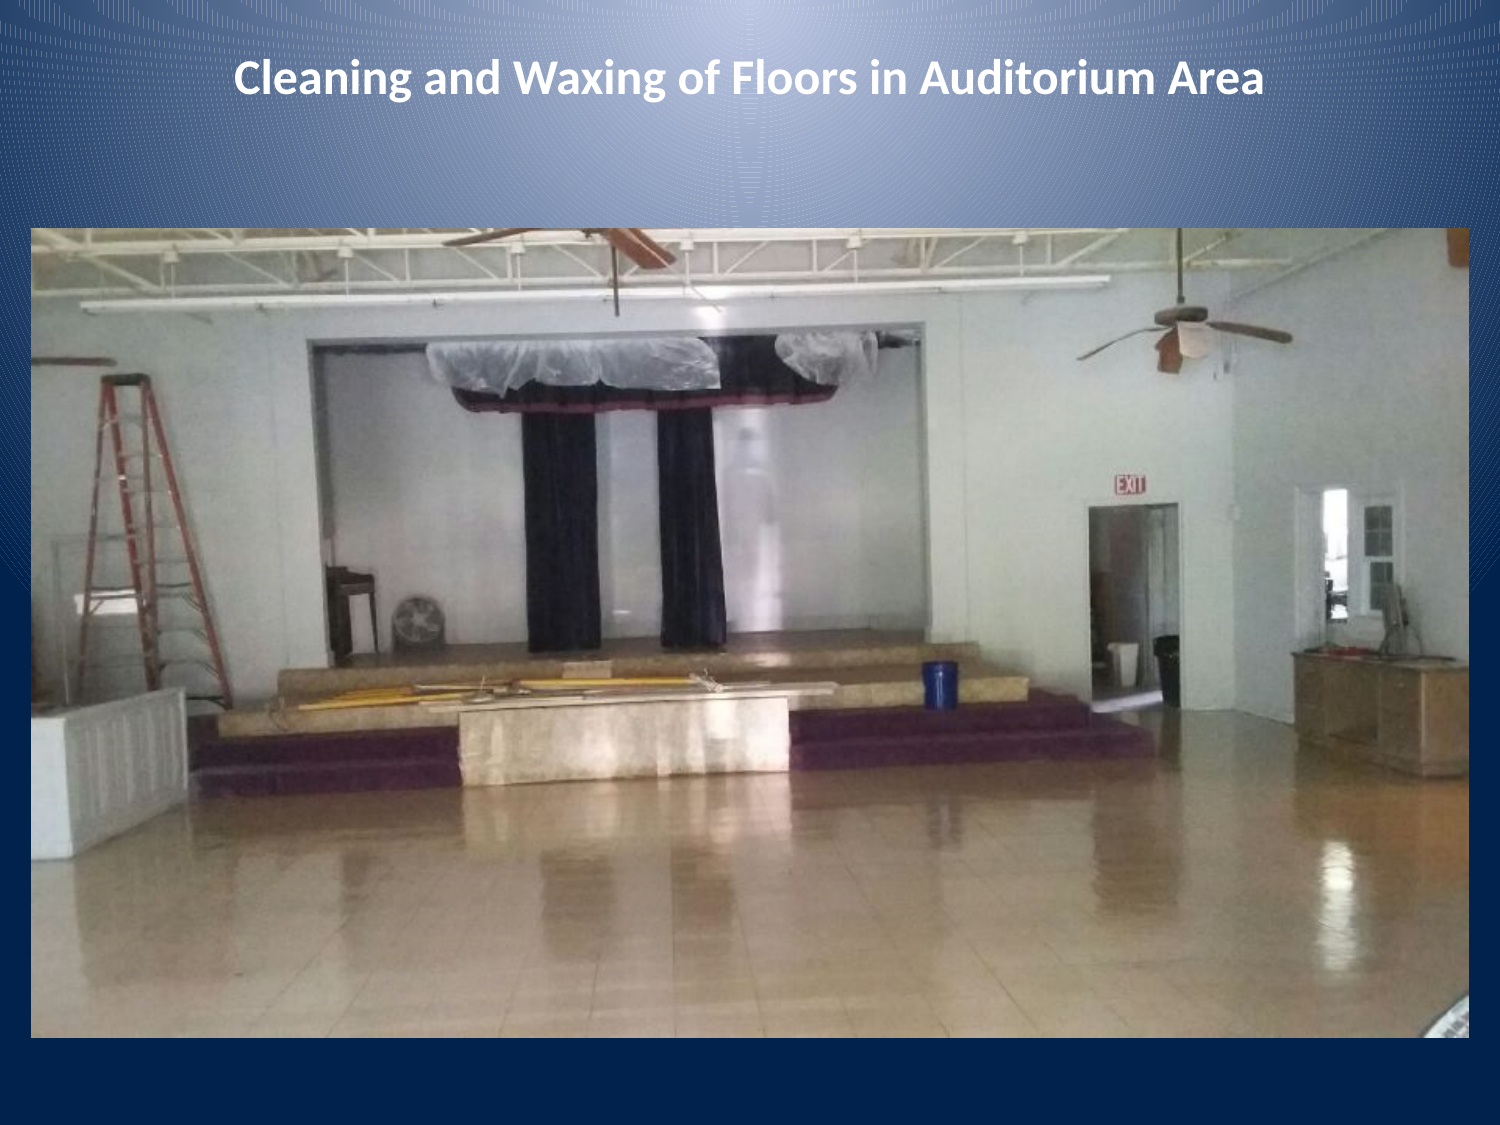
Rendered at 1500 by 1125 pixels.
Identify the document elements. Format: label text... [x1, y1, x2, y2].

picture [30, 227, 1469, 1038]
text_box Cleaning and Waxing of Floors in Auditorium Area [50, 37, 1450, 113]
